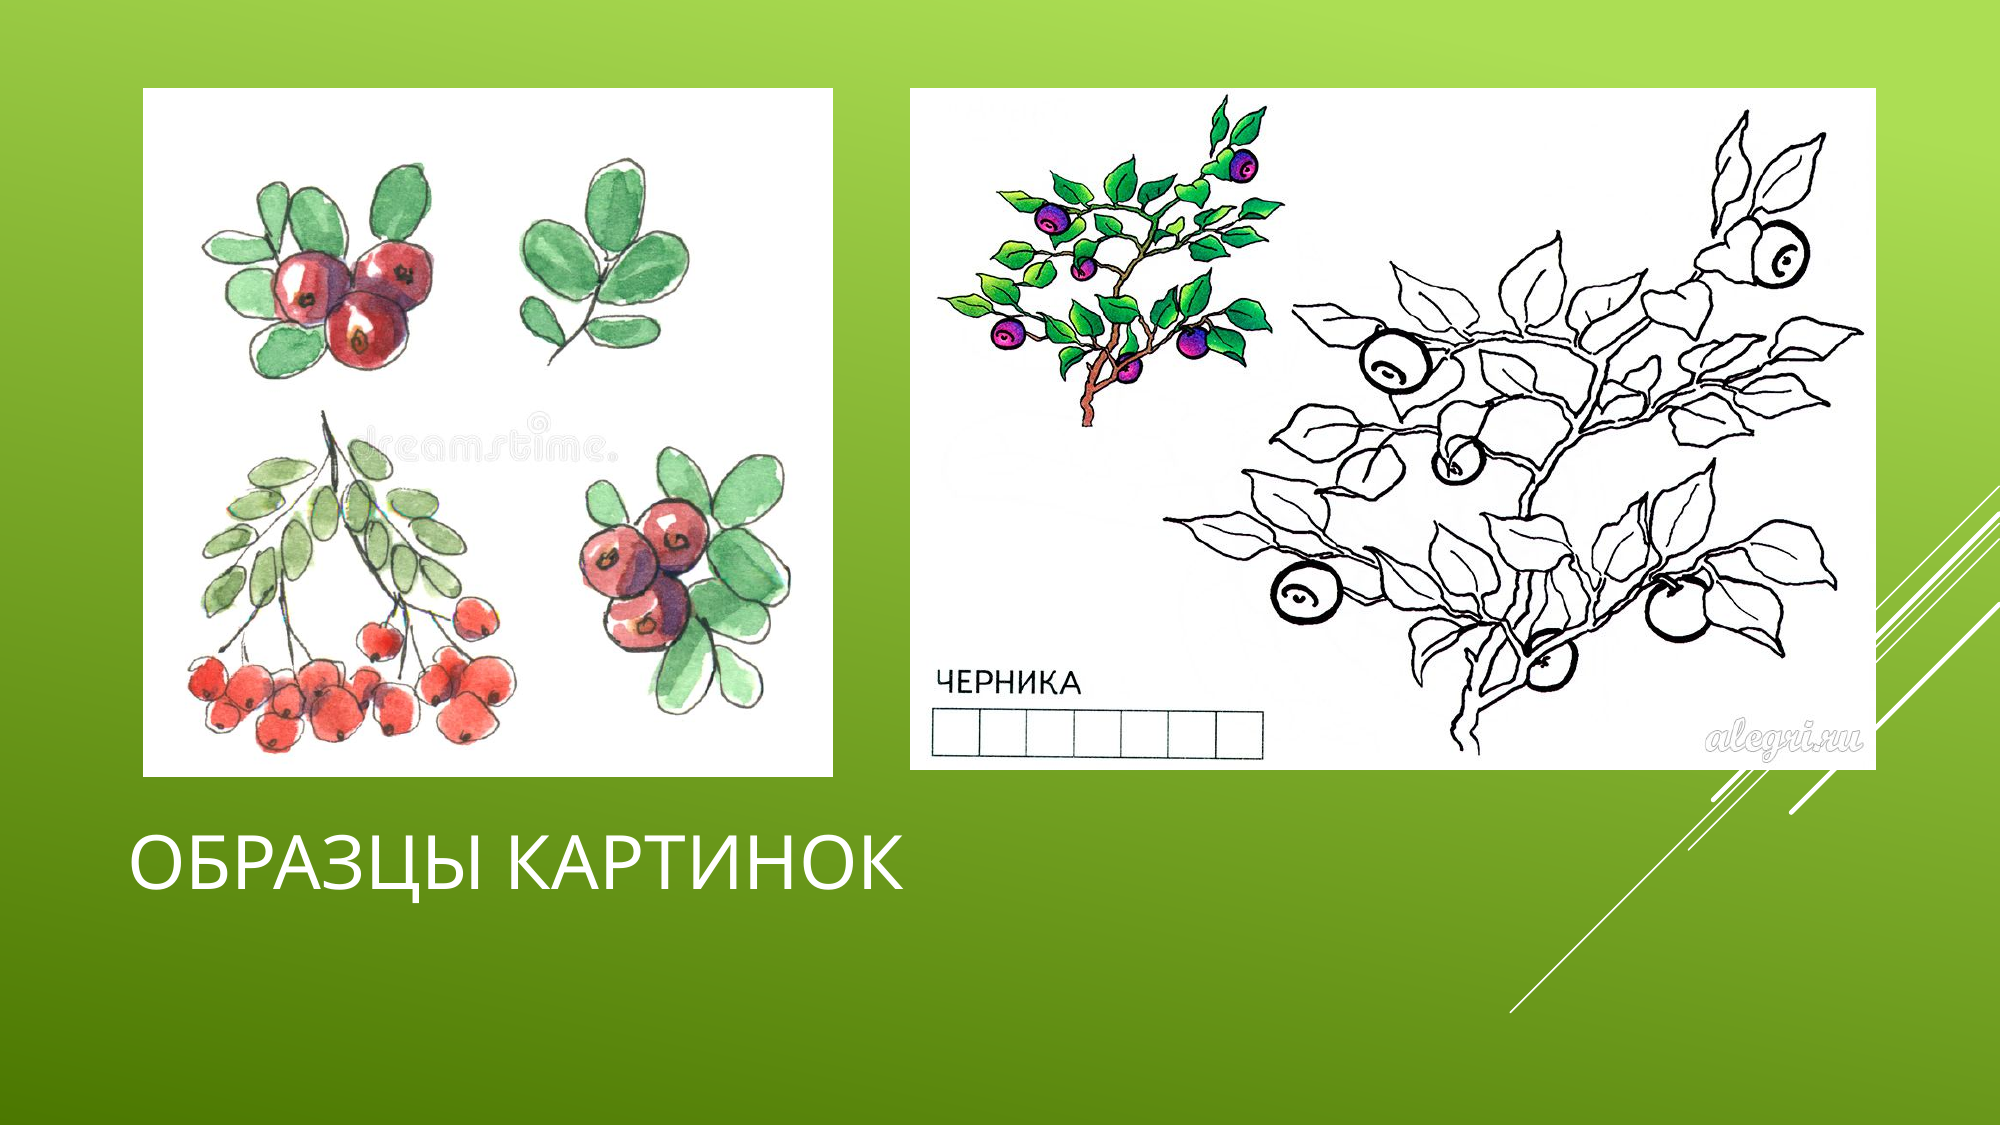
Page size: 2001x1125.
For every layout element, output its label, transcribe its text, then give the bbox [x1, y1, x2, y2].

picture [909, 87, 1876, 770]
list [143, 87, 833, 778]
title ОБРАЗЦЫ КАРТИНОК [112, 736, 1513, 984]
